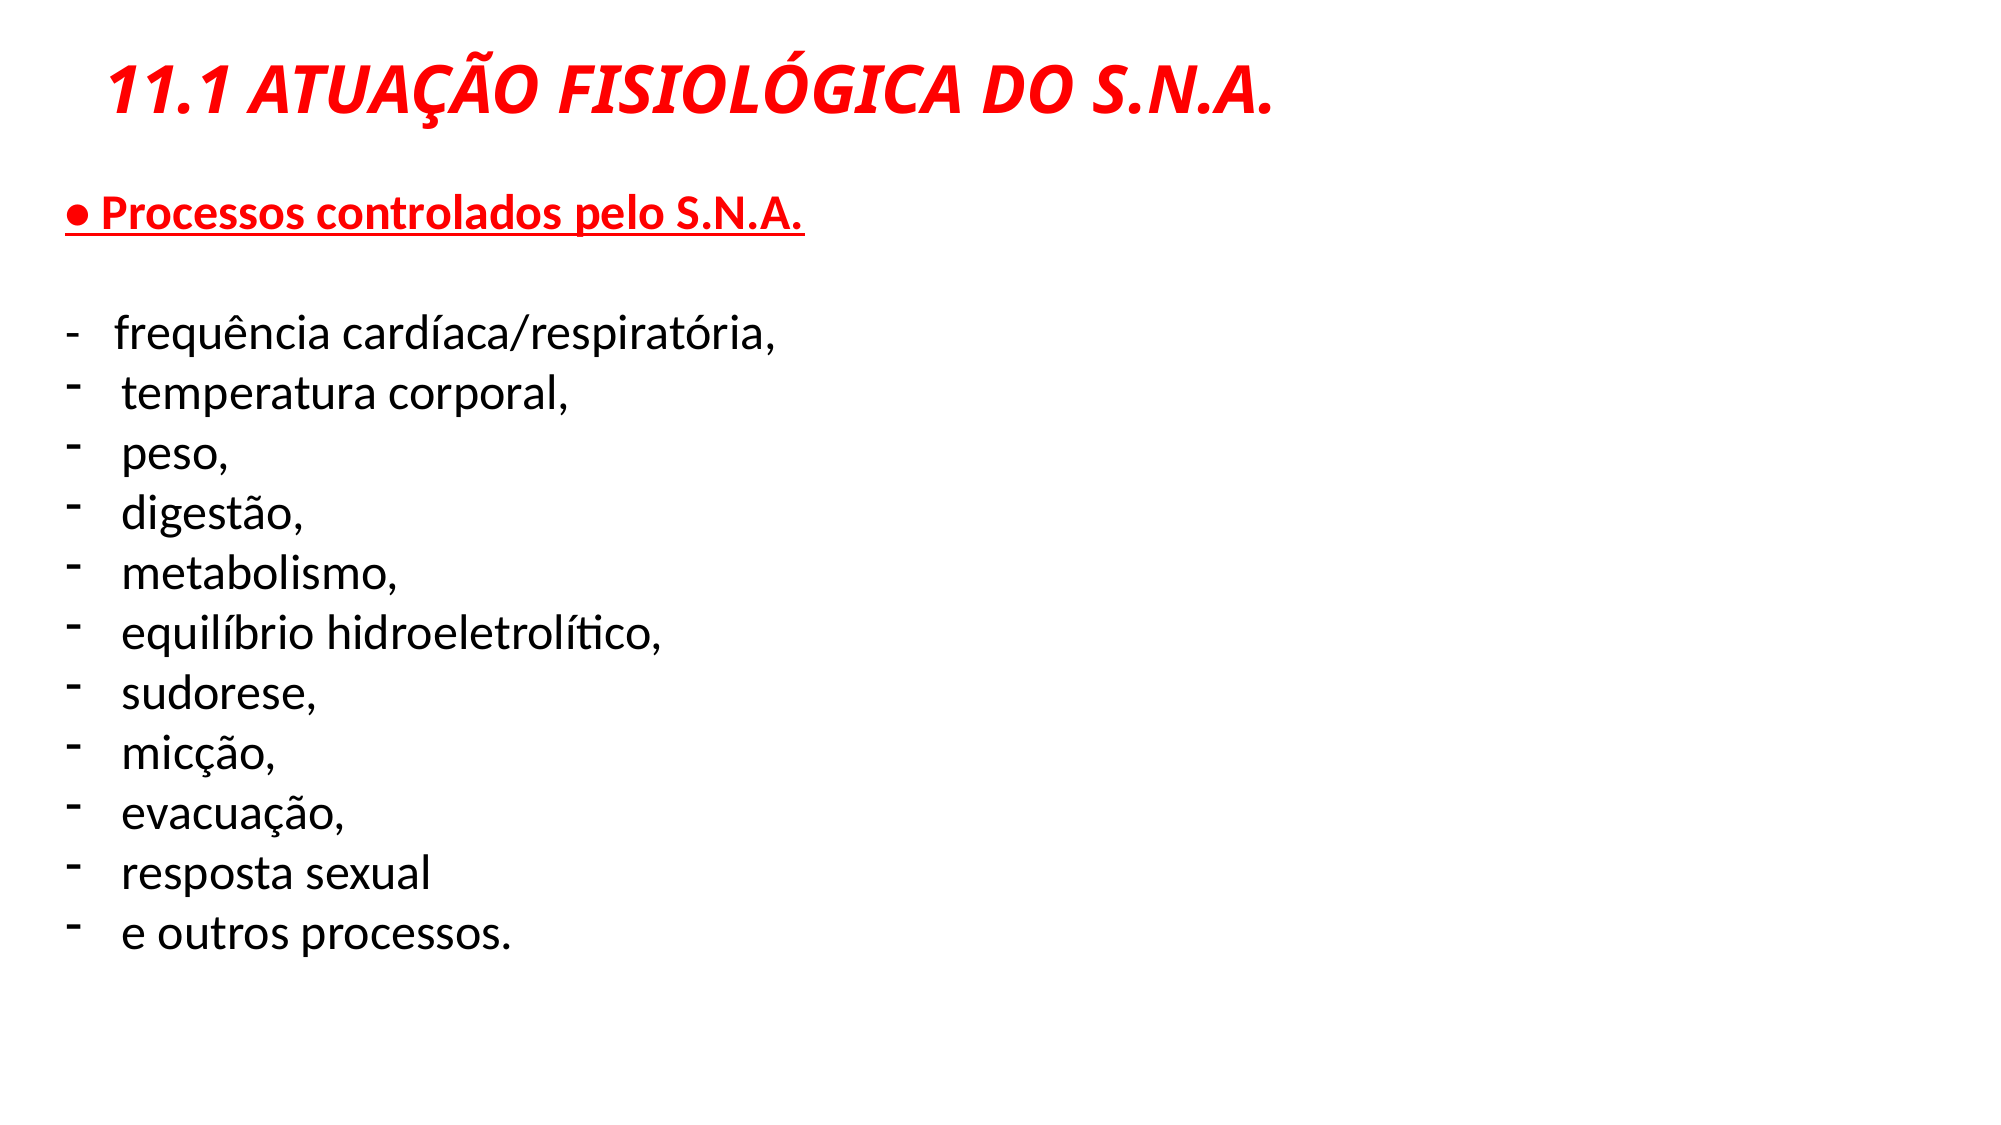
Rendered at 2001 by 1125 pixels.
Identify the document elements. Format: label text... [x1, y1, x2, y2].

text_box • Processos controlados pelo S.N.A. - frequência cardíaca/respiratória, temperatura corporal, peso, digestão, metabolismo, equilíbrio hidroeletrolítico, sudorese, micção, evacuação, resposta sexual e outros processos. [50, 171, 2000, 1027]
text_box 11.1 ATUAÇÃO FISIOLÓGICA DO S.N.A. [89, 0, 1629, 135]
